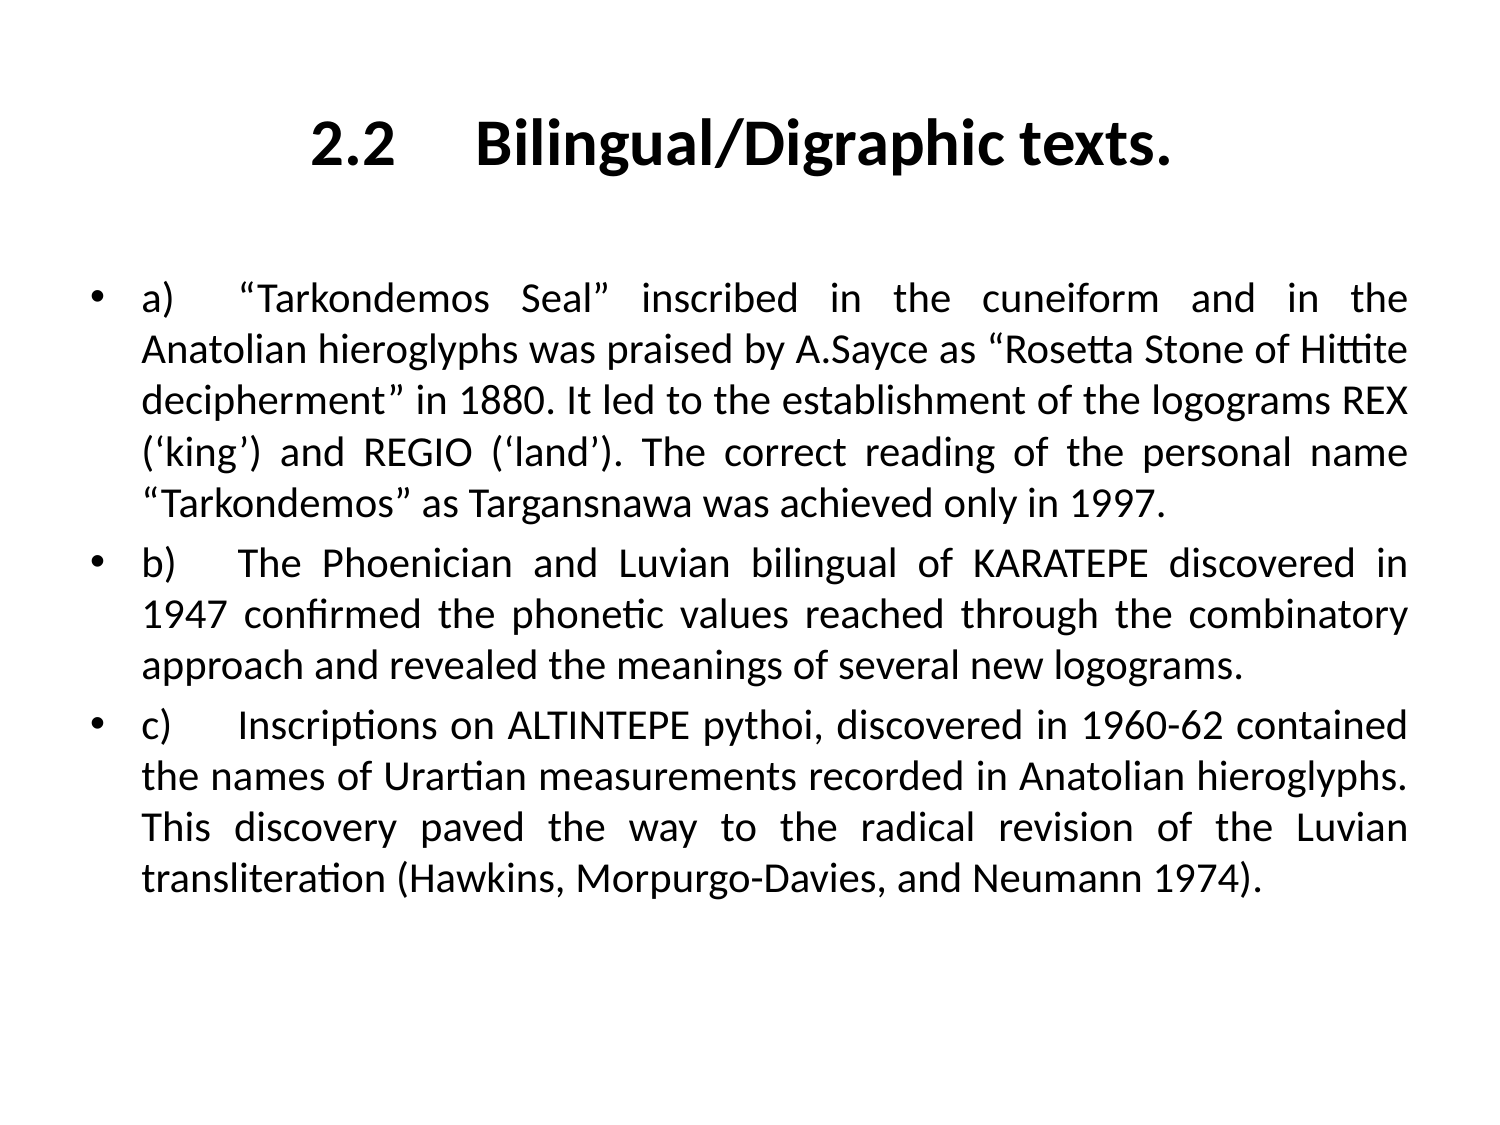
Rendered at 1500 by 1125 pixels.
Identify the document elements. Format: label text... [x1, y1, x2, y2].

title 2.2 Bilingual/Digraphic texts. [75, 45, 1425, 233]
list a) “Tarkondemos Seal” inscribed in the cuneiform and in the Anatolian hieroglyphs was praised by A.Sayce as “Rosetta Stone of Hittite decipherment” in 1880. It led to the establishment of the logograms REX (‘king’) and REGIO (‘land’). The correct reading of the personal name “Tarkondemos” as Targansnawa was achieved only in 1997. b) The Phoenician and Luvian bilingual of KARATEPE discovered in 1947 confirmed the phonetic values reached through the combinatory approach and revealed the meanings of several new logograms. c) Inscriptions on ALTINTEPE pythoi, discovered in 1960-62 contained the names of Urartian measurements recorded in Anatolian hieroglyphs. This discovery paved the way to the radical revision of the Luvian transliteration (Hawkins, Morpurgo-Davies, and Neumann 1974). [75, 262, 1425, 1005]
